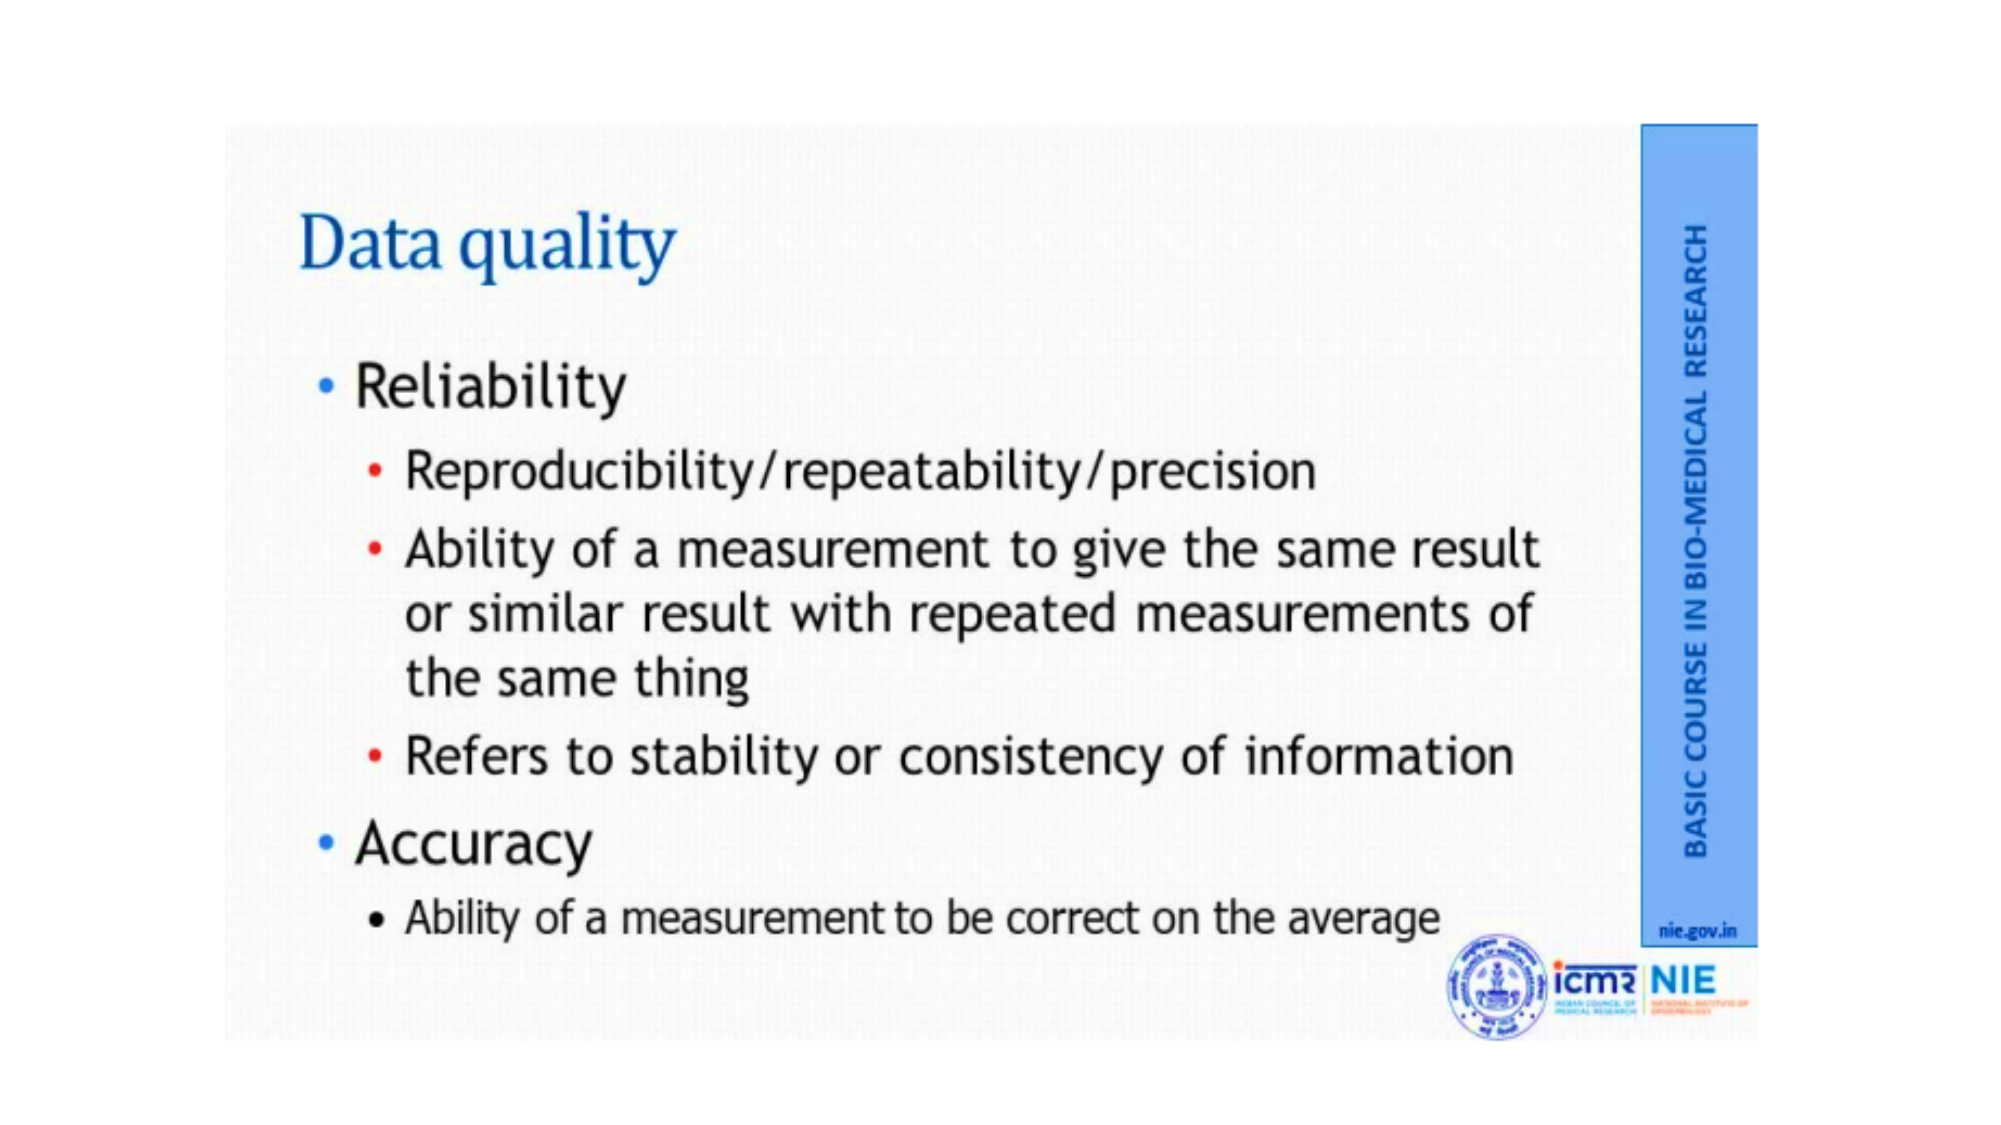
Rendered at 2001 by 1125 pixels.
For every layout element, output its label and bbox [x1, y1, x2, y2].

list [225, 120, 1765, 1046]
